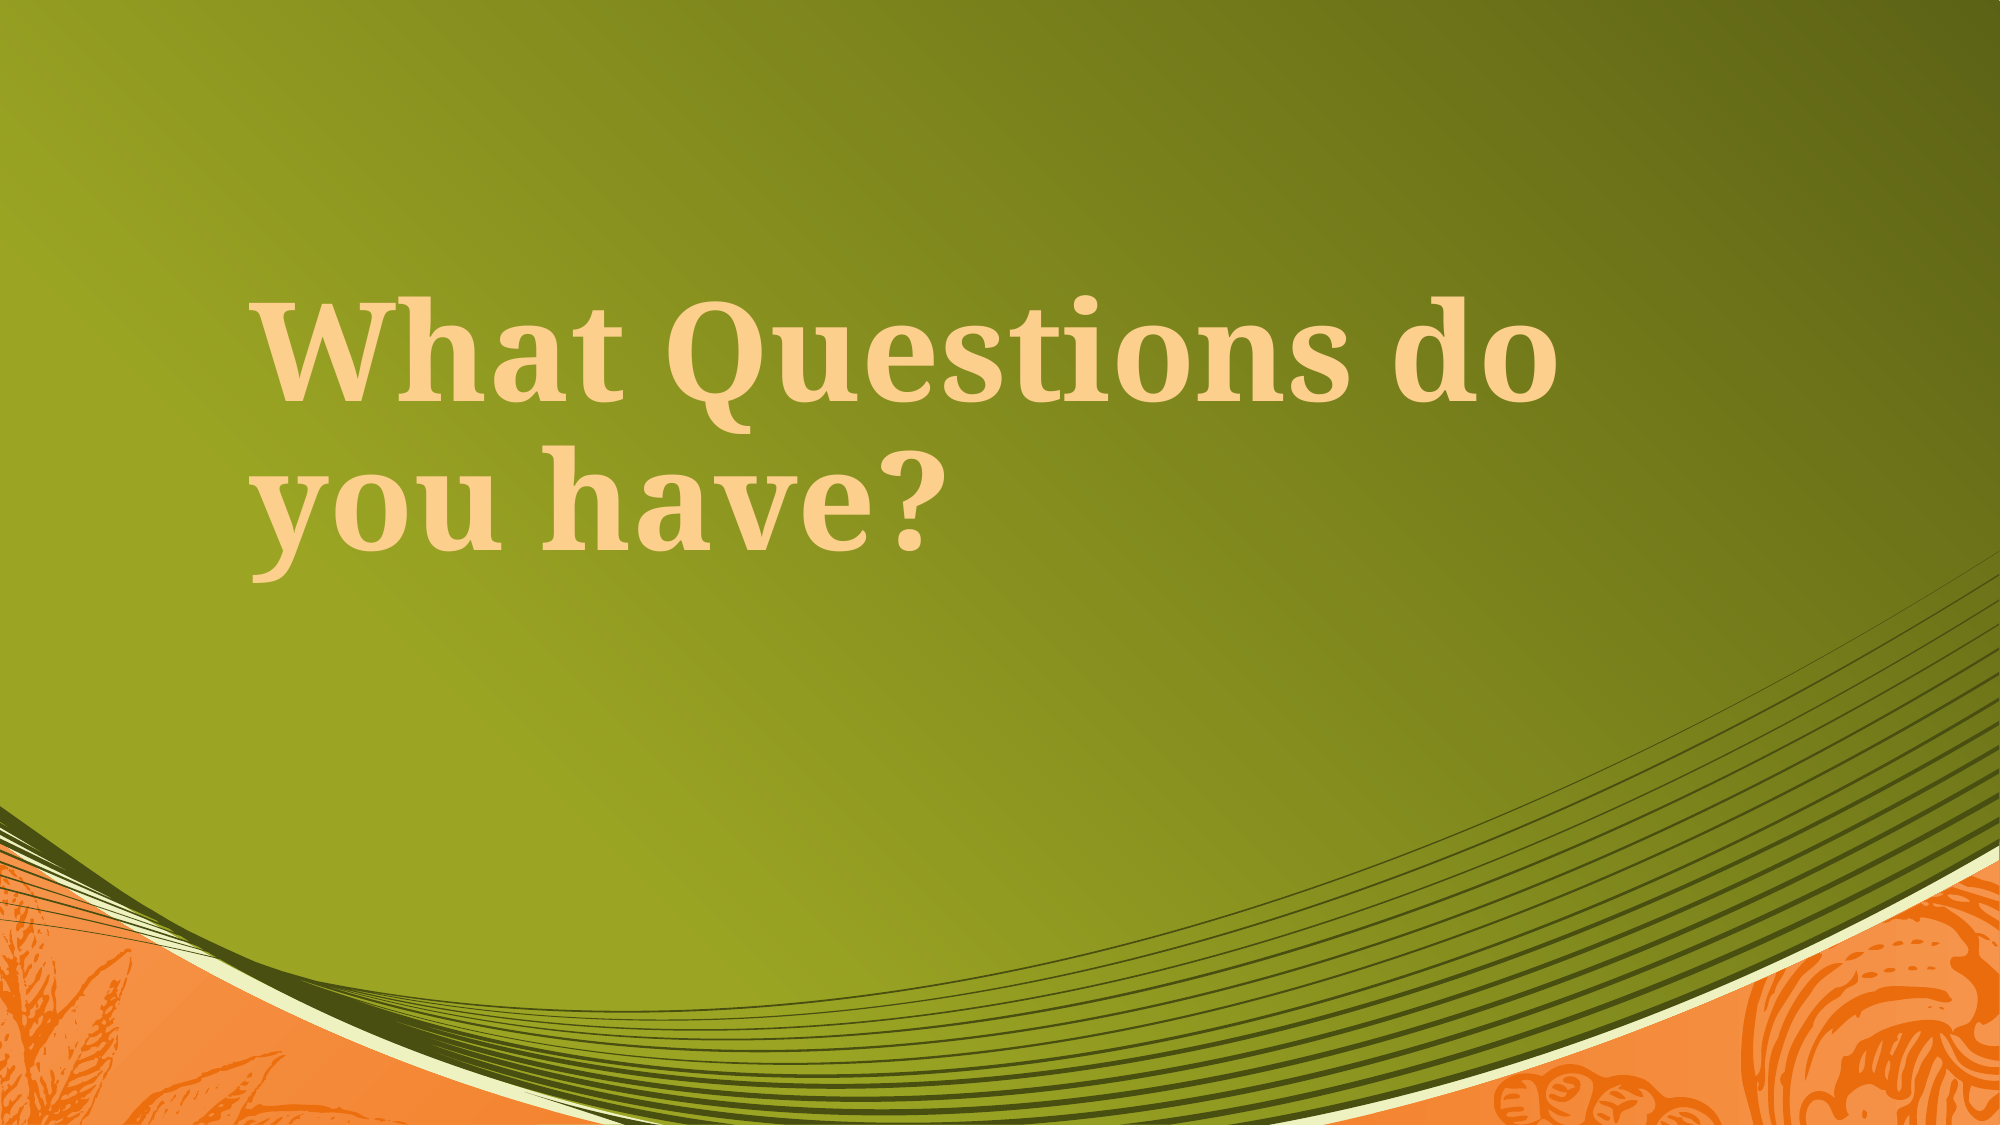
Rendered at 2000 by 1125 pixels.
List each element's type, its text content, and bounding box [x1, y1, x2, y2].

title What Questions do you have? [249, 112, 1750, 588]
